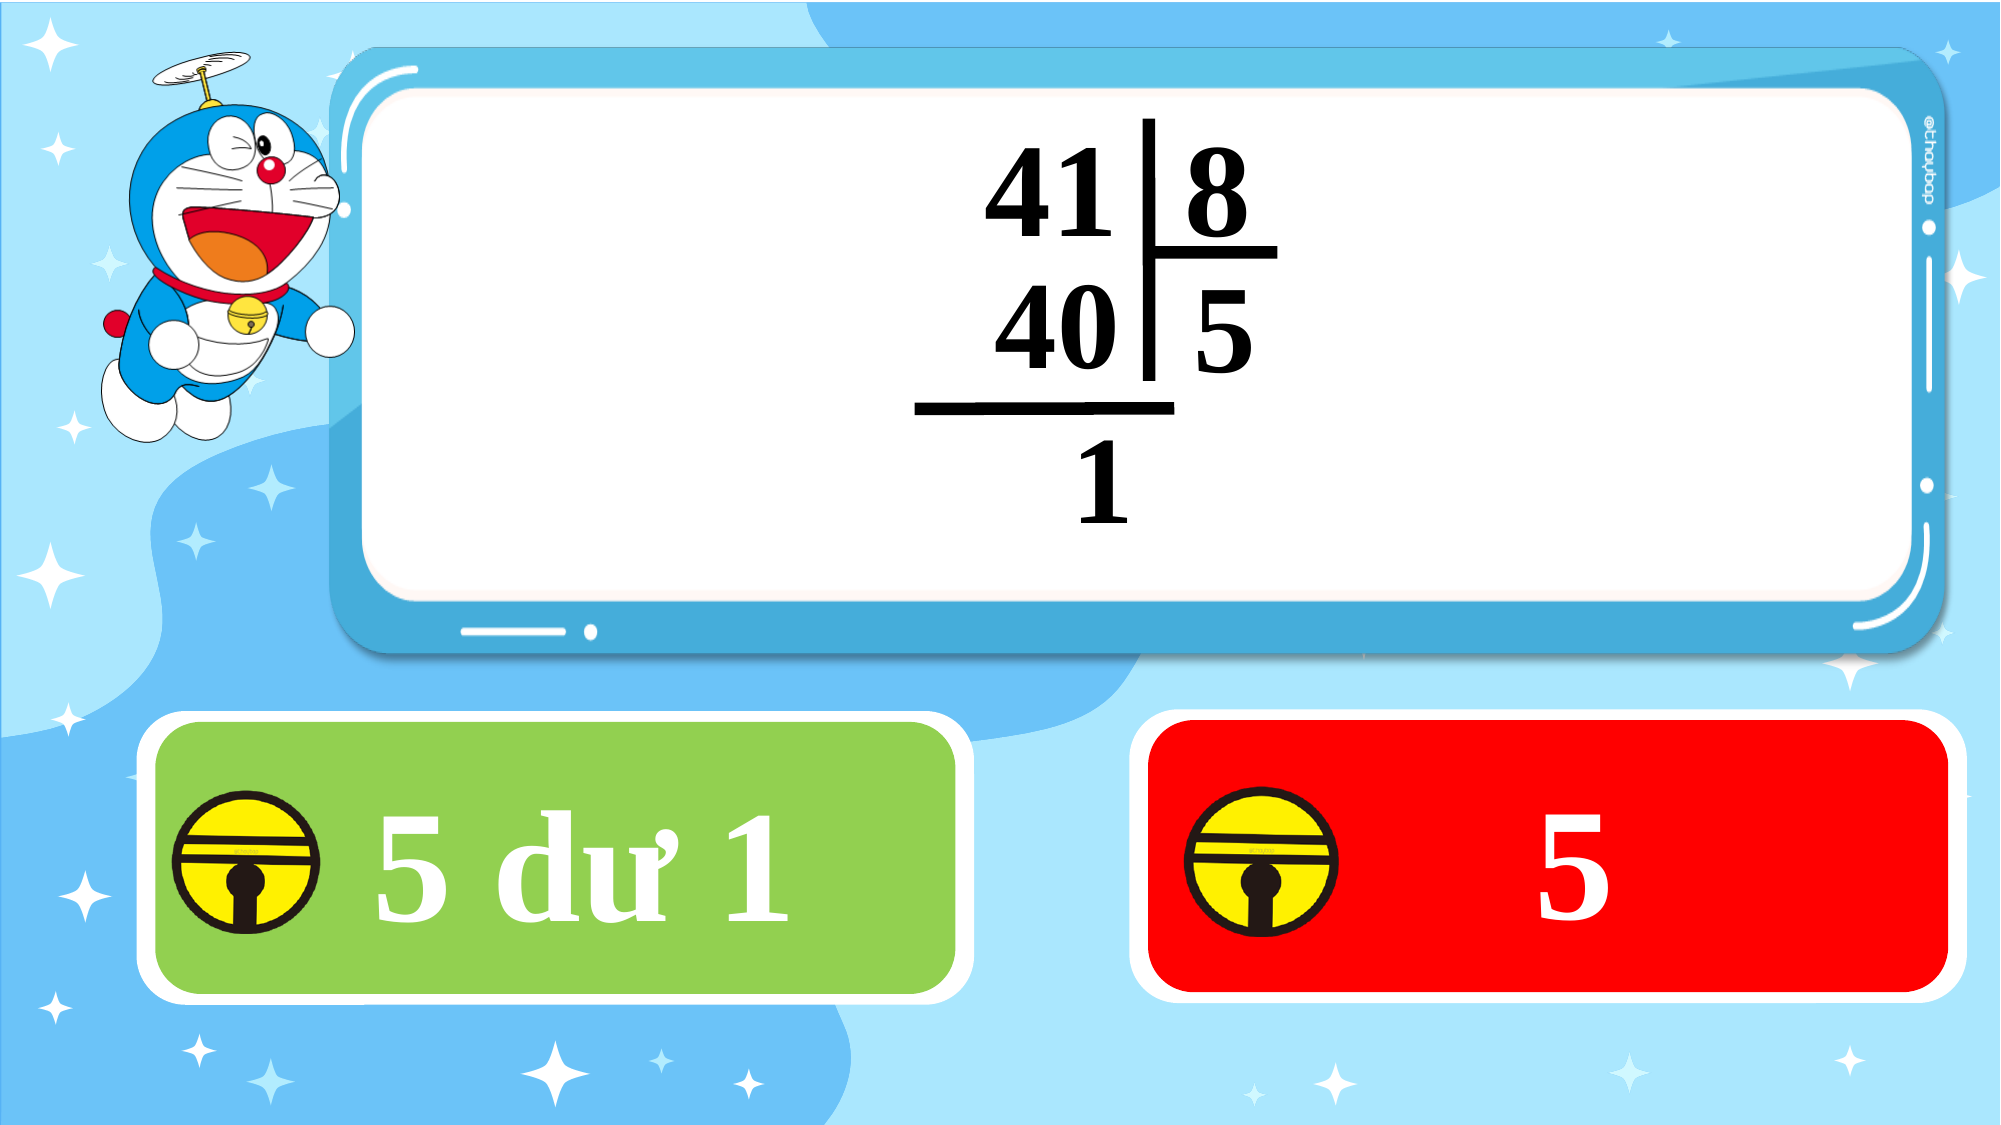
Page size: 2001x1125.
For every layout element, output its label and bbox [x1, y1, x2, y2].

text_box [324, 40, 1960, 678]
text_box [1129, 709, 1968, 1004]
picture [0, 2, 2000, 1125]
text_box [136, 710, 975, 1005]
